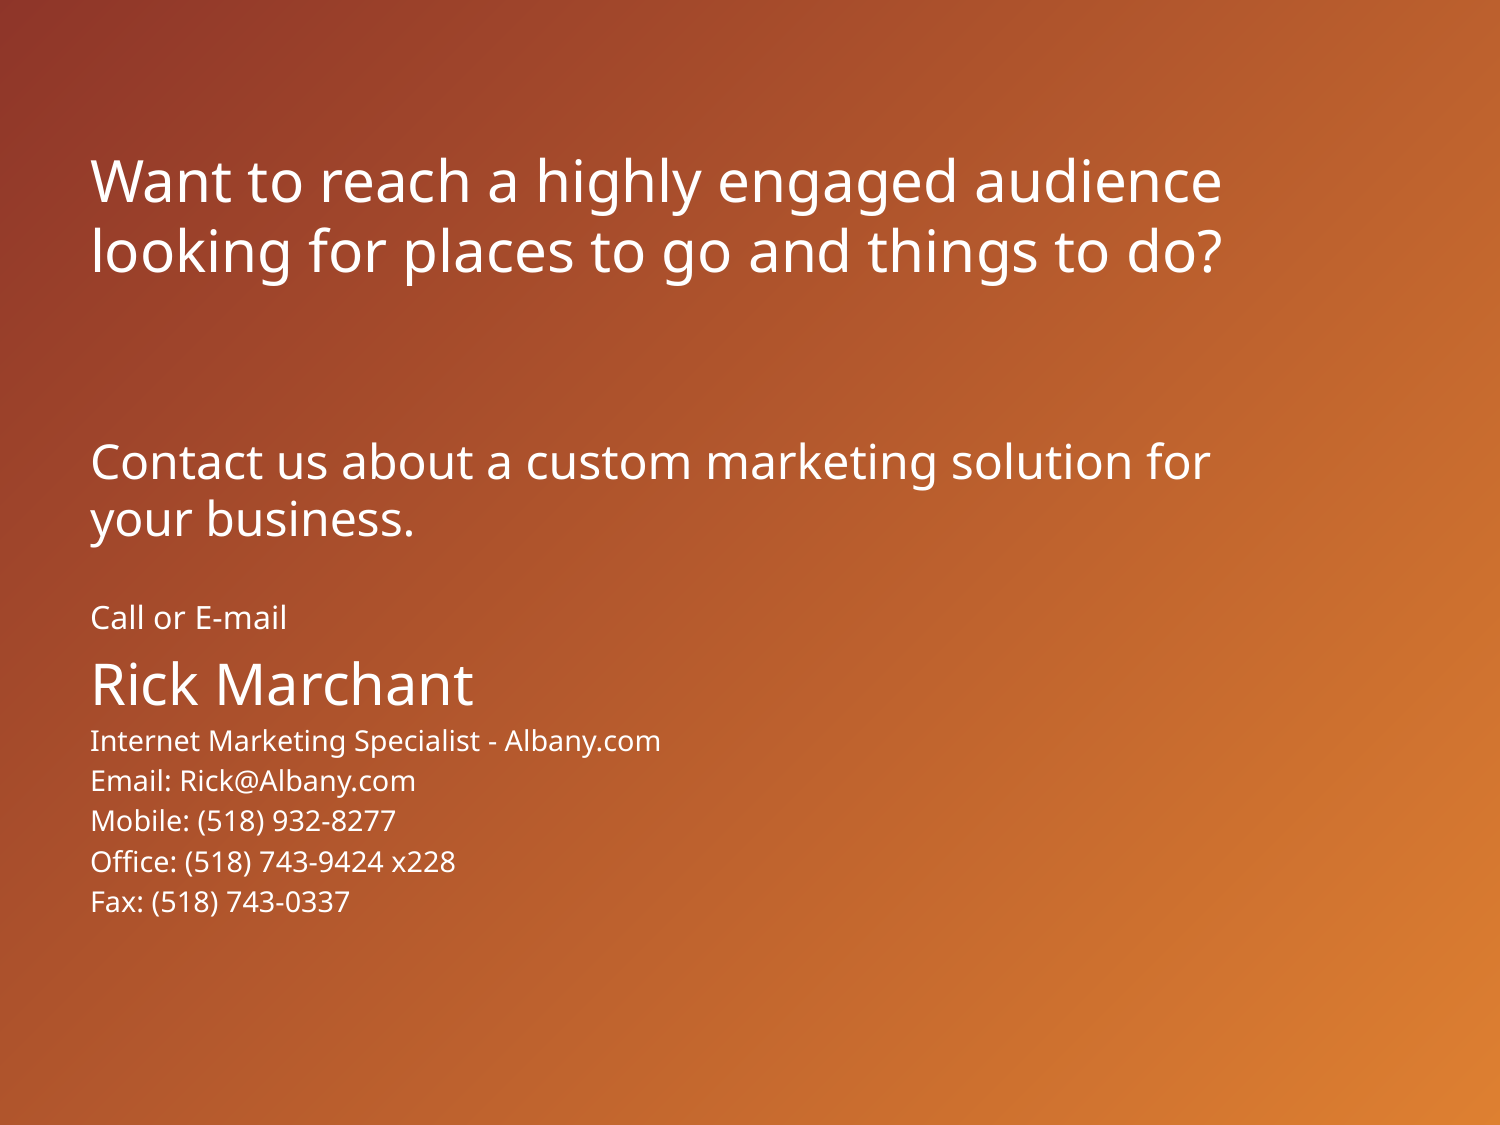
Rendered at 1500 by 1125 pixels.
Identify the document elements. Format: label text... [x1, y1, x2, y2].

list Contact us about a custom marketing solution for your business. Call or E-mail Rick Marchant Internet Marketing Specialist - Albany.com Email: Rick@Albany.com Mobile: (518) 932-8277 Office: (518) 743-9424 x228 Fax: (518) 743-0337 [75, 423, 1319, 928]
title Want to reach a highly engaged audience looking for places to go and things to do? [75, 68, 1425, 360]
